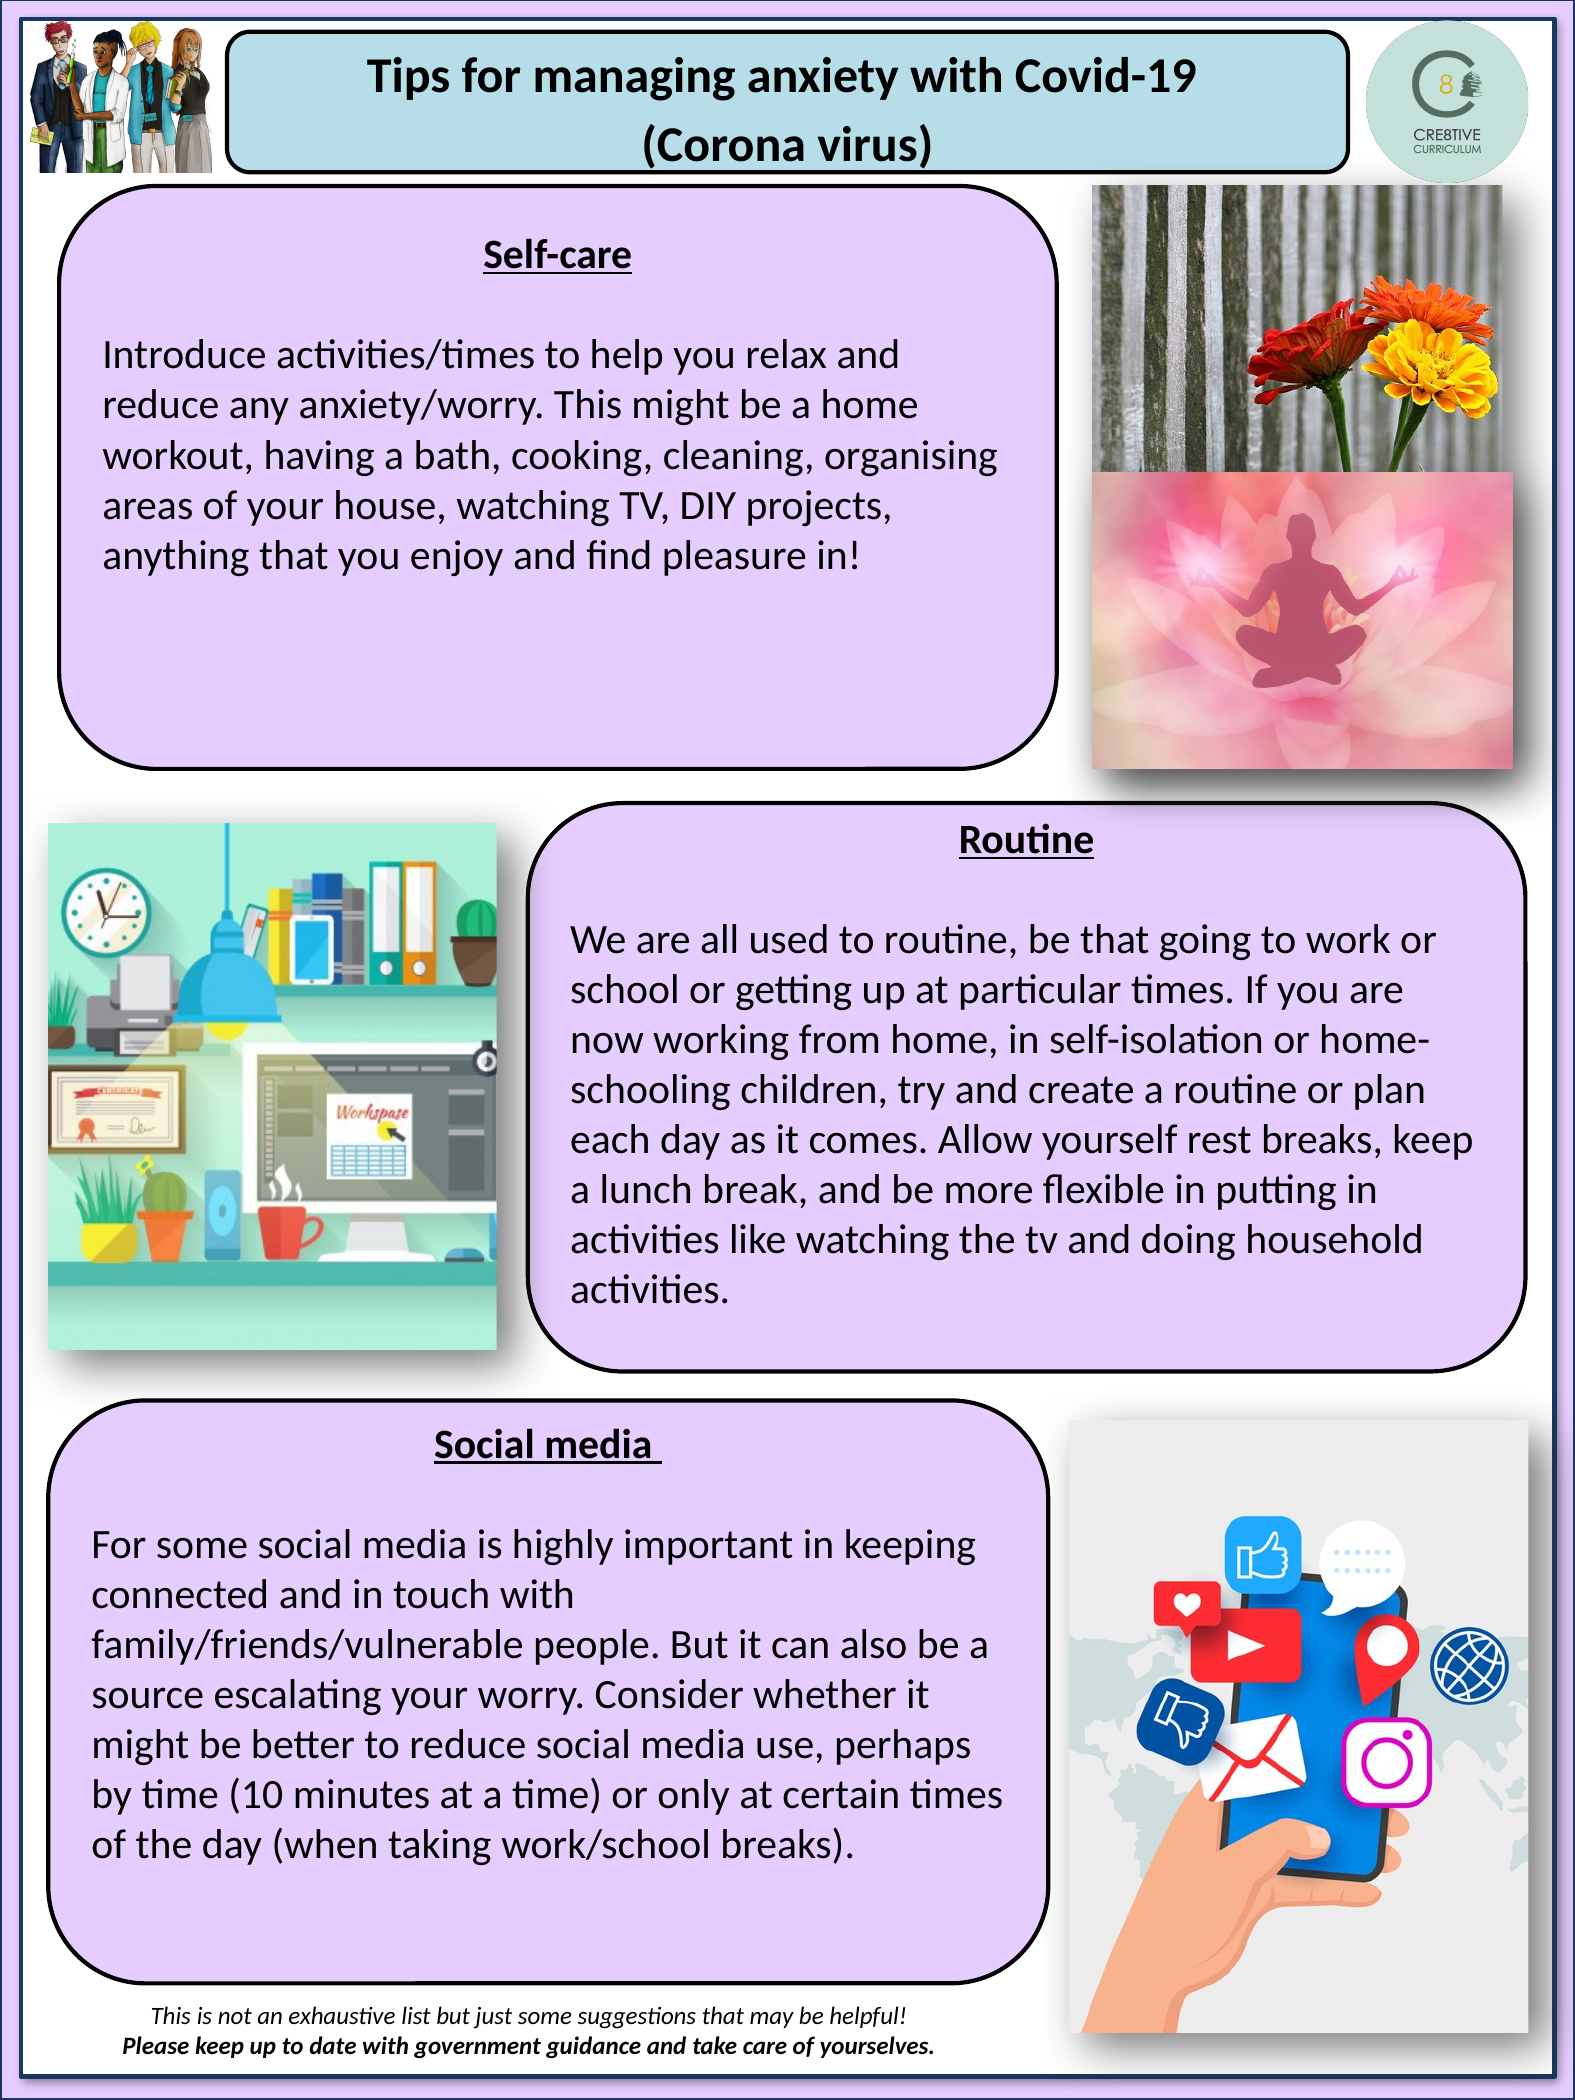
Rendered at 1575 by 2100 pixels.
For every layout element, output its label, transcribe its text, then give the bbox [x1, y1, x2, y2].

picture [1068, 1419, 1529, 2033]
text_box Routine We are all used to routine, be that going to work or school or getting up at particular times. If you are now working from home, in self-isolation or home-schooling children, try and create a routine or plan each day as it comes. Allow yourself rest breaks, keep a lunch break, and be more flexible in putting in activities like watching the tv and doing household activities. [543, 800, 1528, 1374]
picture [1091, 185, 1513, 770]
picture [1365, 20, 1529, 183]
text_box Self-care Introduce activities/times to help you relax and reduce any anxiety/worry. This might be a home workout, having a bath, cooking, cleaning, organising areas of your house, watching TV, DIY projects, anything that you enjoy and find pleasure in! [57, 183, 1059, 771]
text_box Tips for managing anxiety with Covid-19 (Corona virus) [224, 29, 1351, 175]
text_box Social media For some social media is highly important in keeping connected and in touch with family/friends/vulnerable people. But it can also be a source escalating your worry. Consider whether it might be better to reduce social media use, perhaps by time (10 minutes at a time) or only at certain times of the day (when taking work/school breaks). [46, 1398, 1051, 1986]
picture [47, 823, 497, 1350]
picture [26, 20, 215, 173]
text_box This is not an exhaustive list but just some suggestions that may be helpful! Please keep up to date with government guidance and take care of yourselves. [39, 1992, 1020, 2068]
